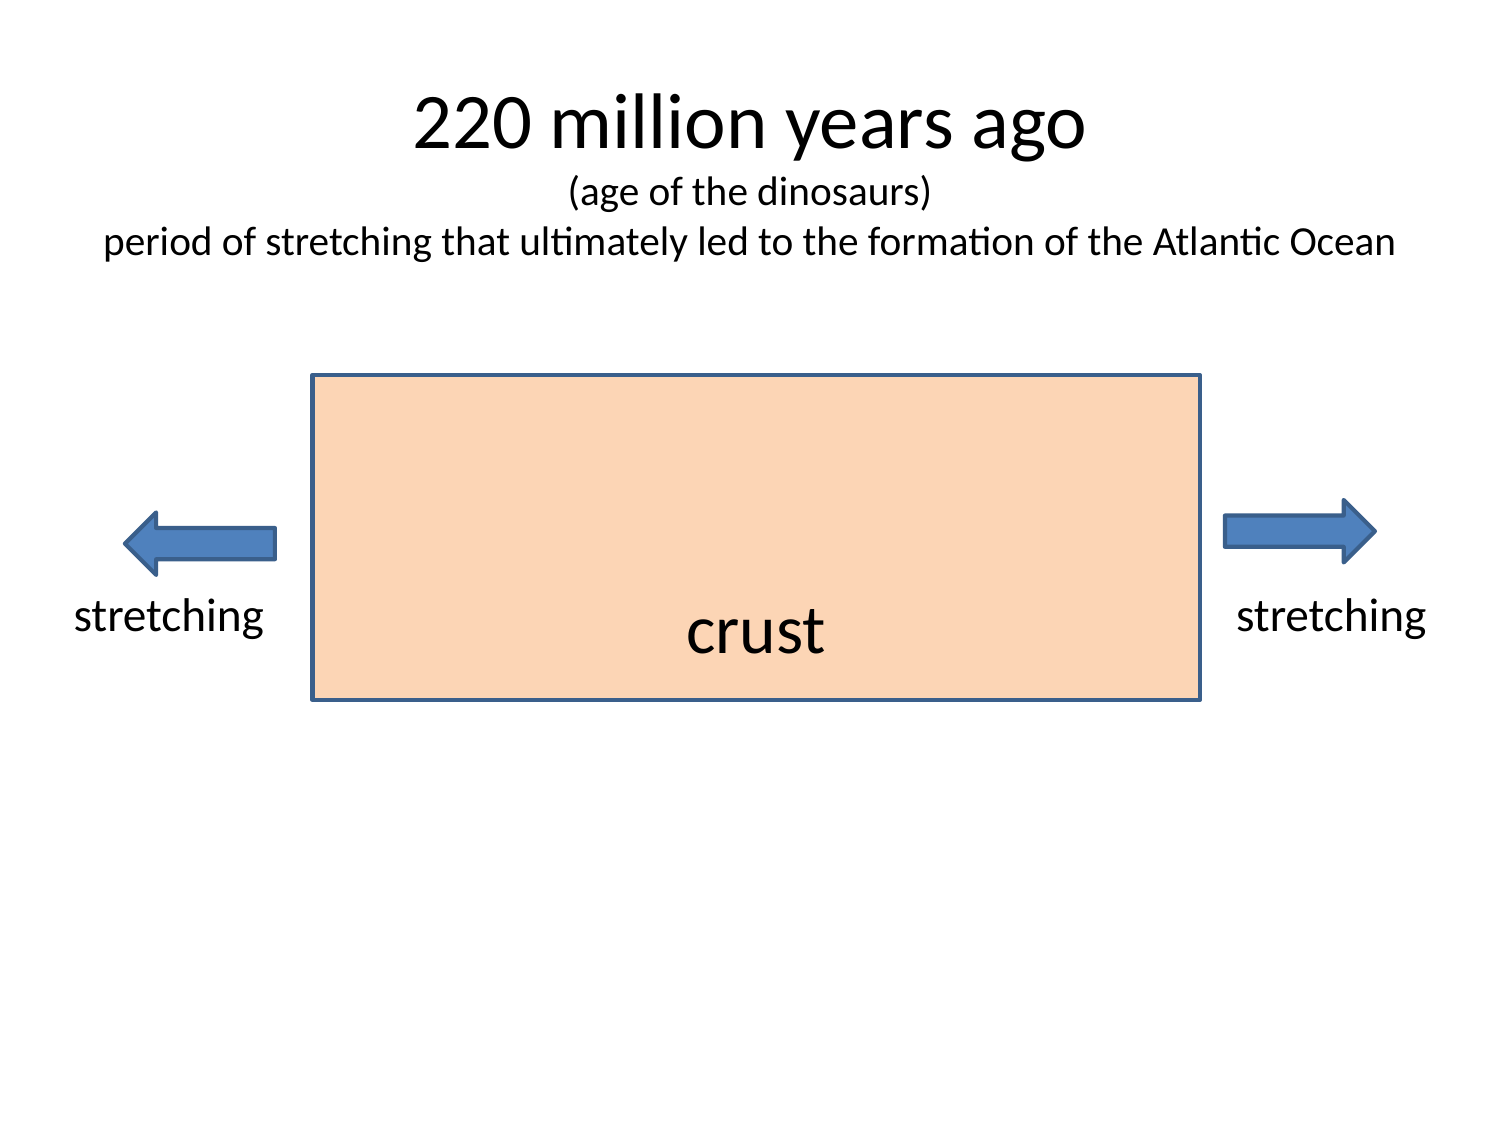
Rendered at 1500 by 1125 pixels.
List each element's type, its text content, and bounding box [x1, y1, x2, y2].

text_box 220 million years ago (age of the dinosaurs) period of stretching that ultimately led to the formation of the Atlantic Ocean [0, 62, 1500, 275]
text_box [310, 373, 1202, 702]
text_box stretching [1200, 574, 1463, 650]
text_box [122, 510, 277, 574]
title crust [312, 575, 1200, 675]
text_box [1222, 498, 1378, 565]
text_box stretching [37, 574, 300, 650]
